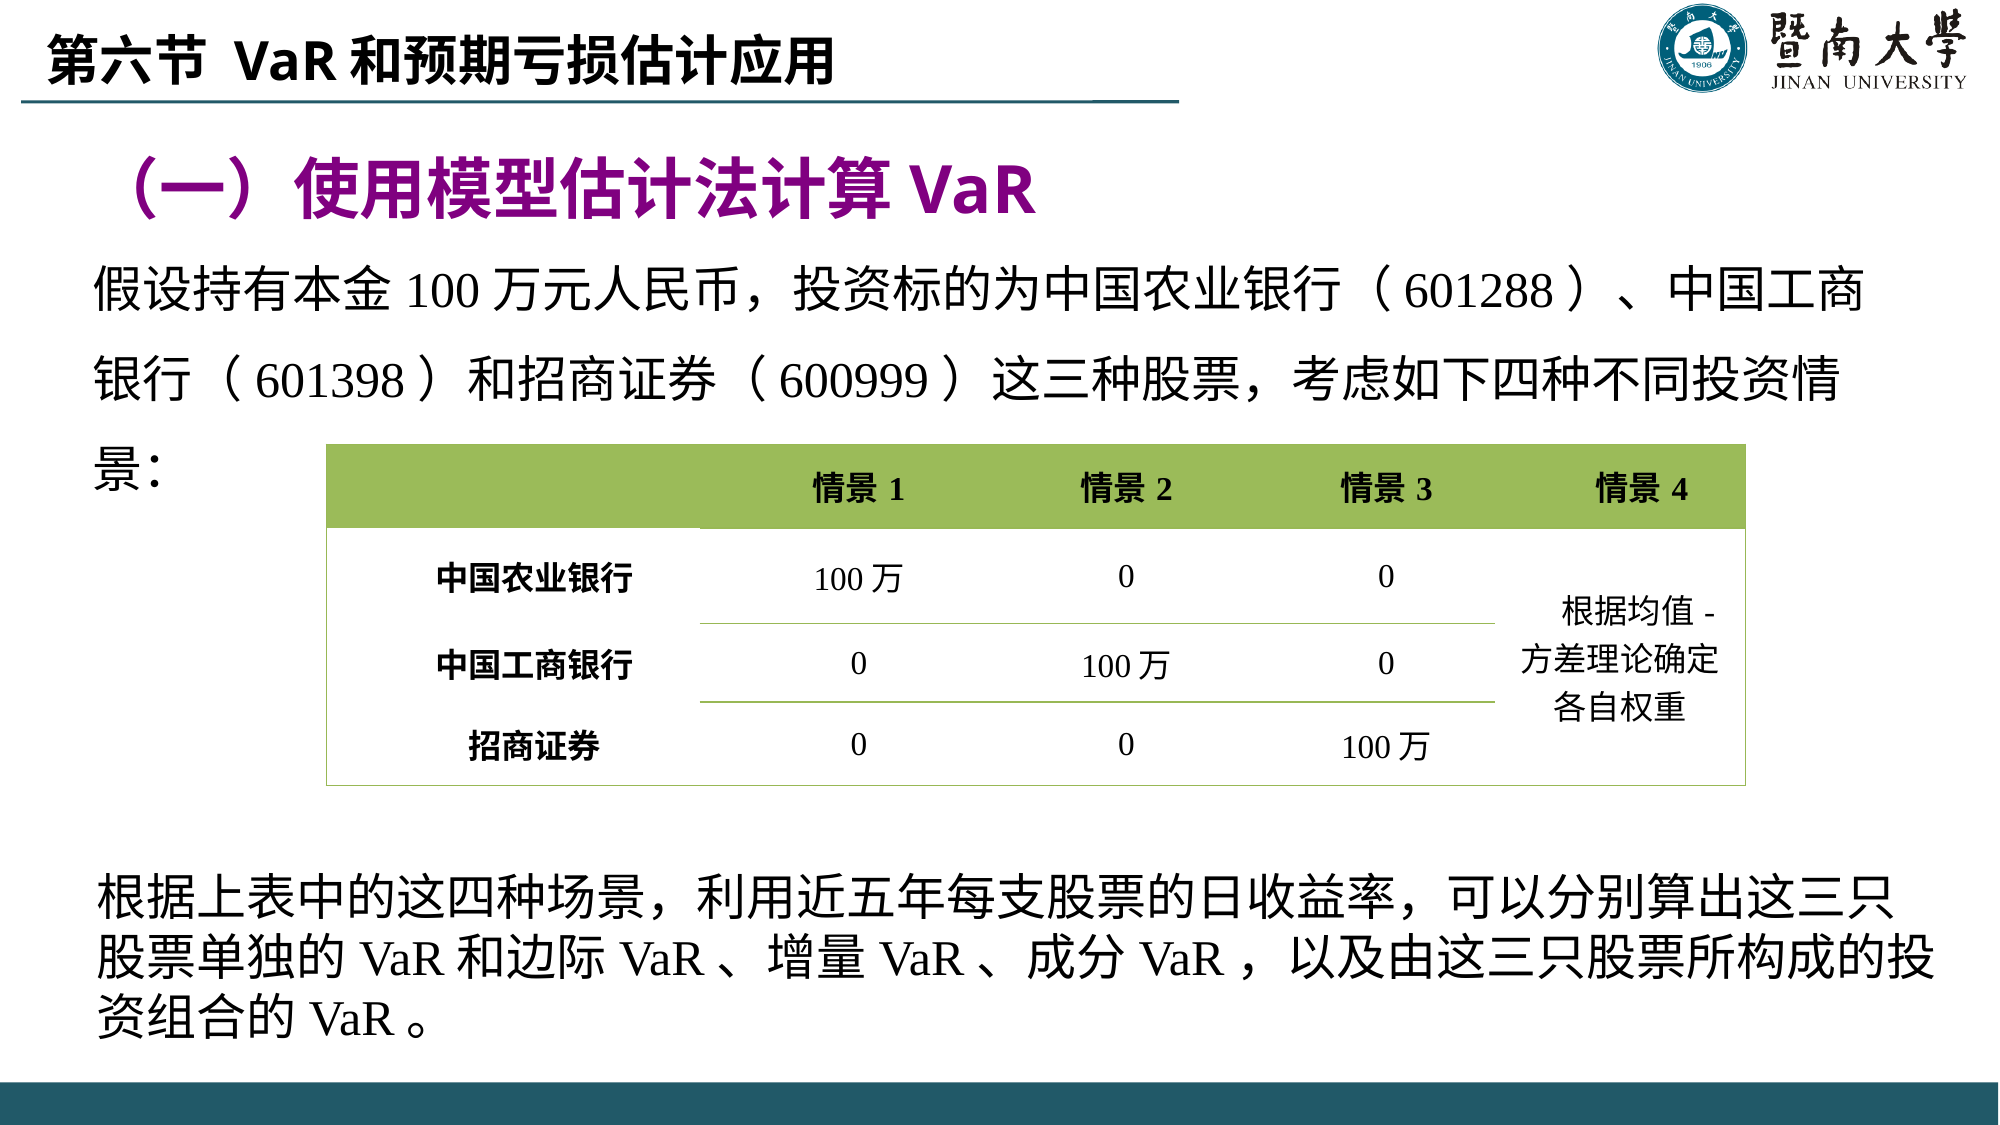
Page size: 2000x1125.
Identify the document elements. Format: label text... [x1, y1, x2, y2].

table_cell 0 [700, 624, 975, 701]
table_cell 0 [1235, 624, 1495, 701]
table_cell 0 [975, 703, 1235, 785]
table_cell 0 [1235, 529, 1495, 623]
table_cell 招商证券 [327, 702, 700, 785]
text_box （一）使用模型估计法计算VaR 假设持有本金100万元人民币，投资标的为中国农业银行（601288）、中国工商银行（601398）和招商证券（600999）这三种股票，考虑如下四种不同投资情景： [78, 99, 1921, 685]
table_header 情景1 [700, 445, 975, 527]
table_cell 中国农业银行 [327, 528, 700, 624]
text_box 第六节 VaR和预期亏损估计应用 [31, 19, 1547, 99]
table_cell 100万 [700, 529, 975, 623]
table_cell 根据均值-方差理论确定各自权重 [1495, 529, 1745, 785]
table_header 情景4 [1495, 445, 1745, 527]
picture [1657, 3, 1967, 93]
table_cell 100万 [1235, 703, 1495, 785]
text_box 根据上表中的这四种场景，利用近五年每支股票的日收益率，可以分别算出这三只股票单独的VaR和边际VaR、增量VaR、成分VaR，以及由这三只股票所构成的投资组合的VaR。 [81, 857, 1957, 1053]
table_header [327, 445, 700, 528]
table_cell 0 [975, 529, 1235, 623]
table_header 情景3 [1235, 445, 1495, 527]
table_cell 中国工商银行 [327, 624, 700, 702]
table_cell 100万 [975, 624, 1235, 701]
table_header 情景2 [975, 445, 1235, 527]
table_cell 0 [700, 703, 975, 785]
